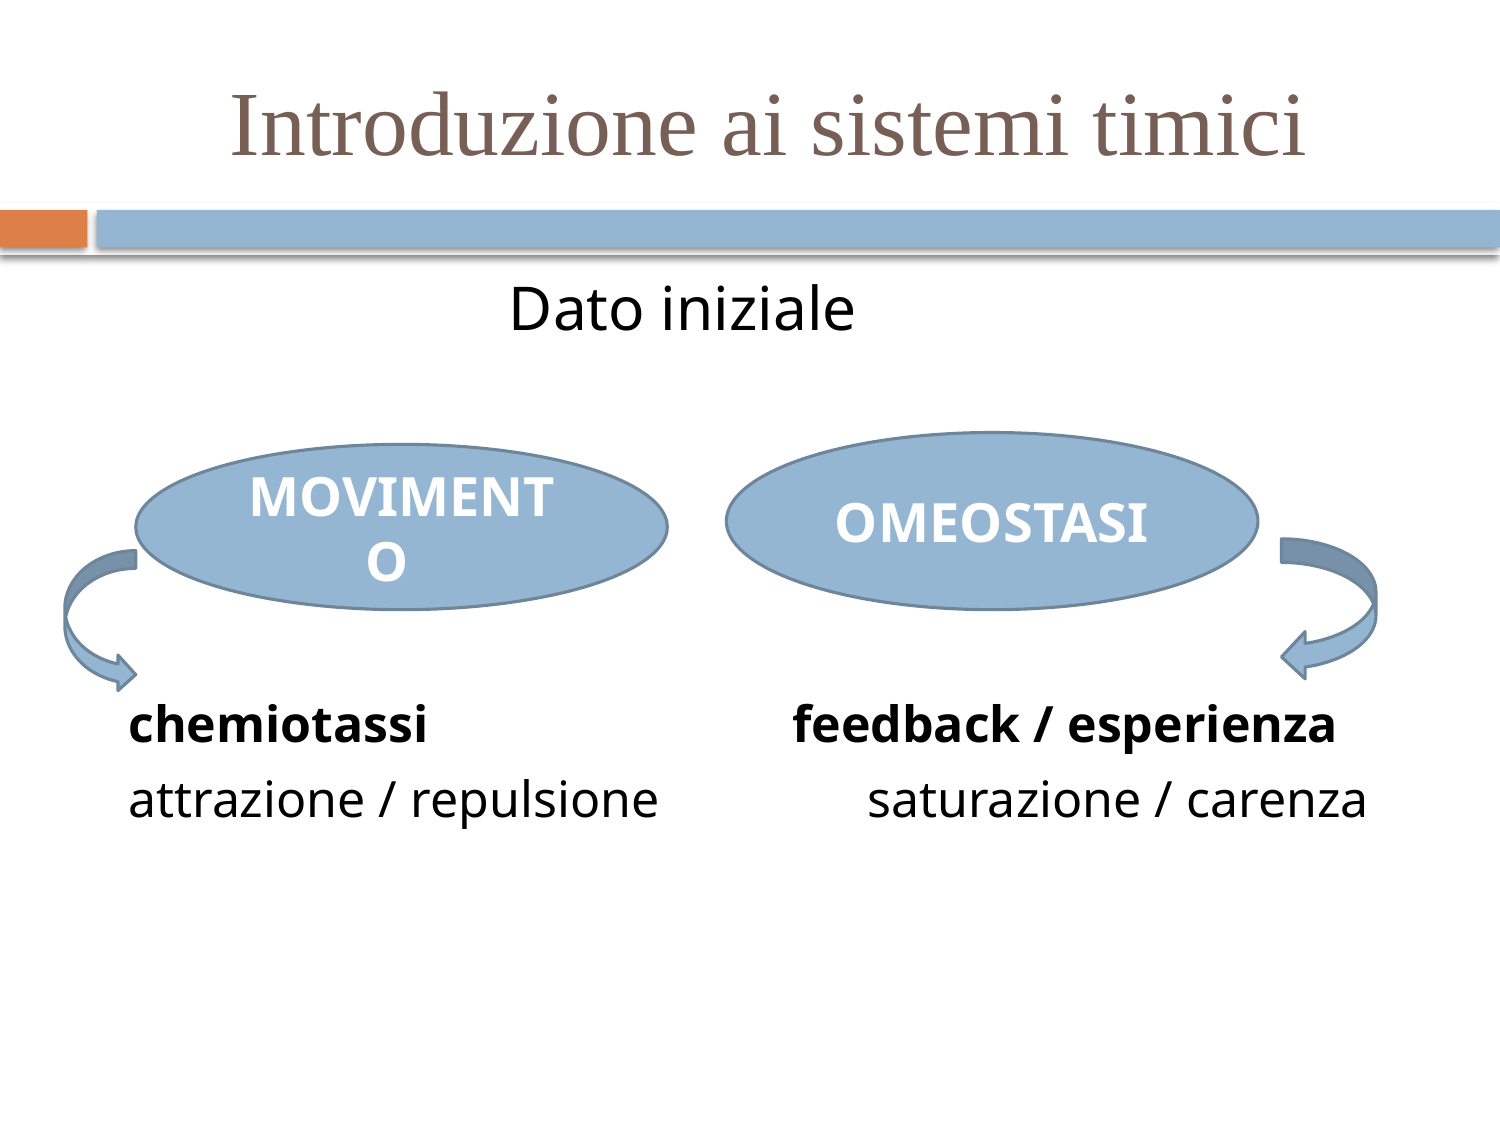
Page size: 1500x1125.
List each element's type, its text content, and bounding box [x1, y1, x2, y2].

list Dato iniziale chemiotassi feedback / esperienza attrazione / repulsione saturazione / carenza [100, 262, 1438, 1000]
text_box OMEOSTASI [724, 430, 1260, 612]
text_box MOVIMENTO [134, 442, 669, 612]
text_box [1279, 537, 1378, 681]
text_box [63, 549, 138, 692]
title Introduzione ai sistemi timici [100, 37, 1438, 200]
